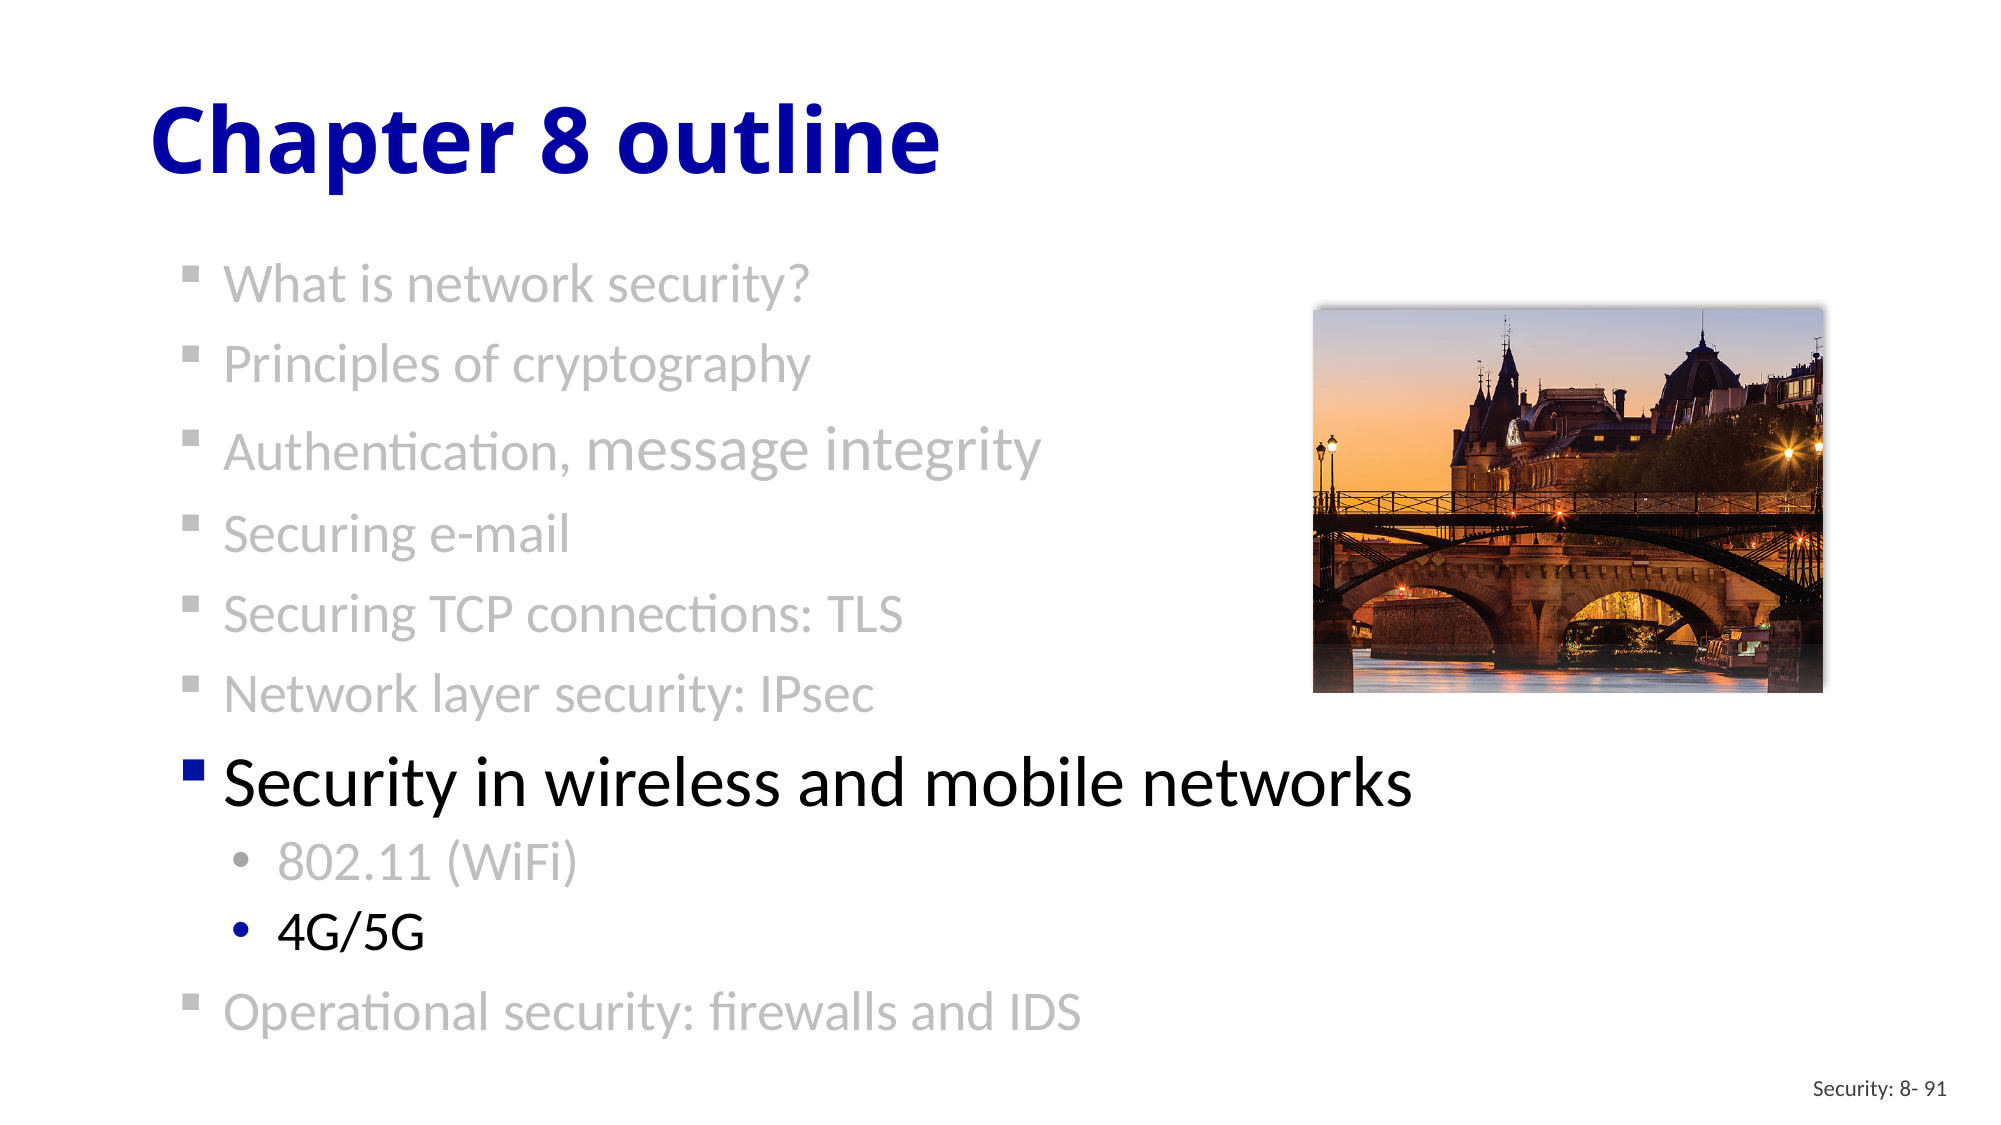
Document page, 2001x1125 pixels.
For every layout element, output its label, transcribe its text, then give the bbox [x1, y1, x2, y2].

title Chapter 8 outline [133, 70, 1859, 218]
picture [1313, 310, 1823, 693]
text_box What is network security? Principles of cryptography Authentication, message integrity Securing e-mail Securing TCP connections: TLS Network layer security: IPsec Security in wireless and mobile networks 802.11 (WiFi) 4G/5G Operational security: firewalls and IDS [152, 246, 1585, 1053]
slide_number Security: 8- 91 [1512, 1056, 1963, 1117]
